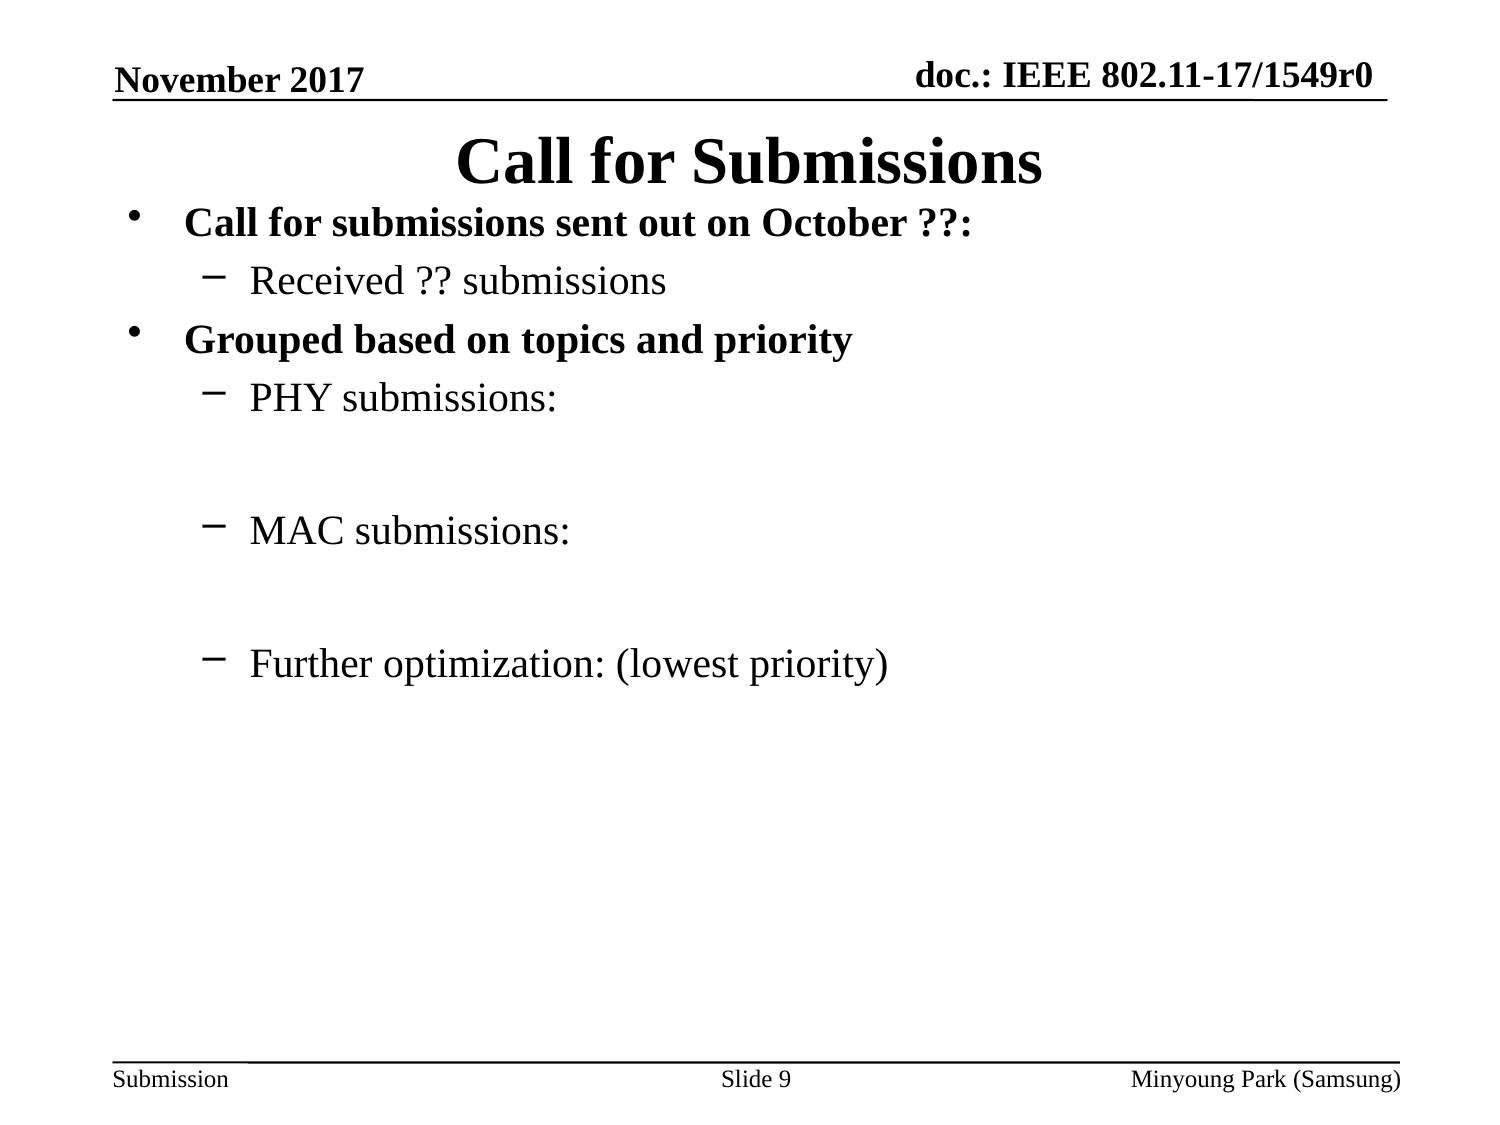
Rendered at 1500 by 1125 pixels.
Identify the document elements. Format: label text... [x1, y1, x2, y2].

list Call for submissions sent out on October ??: Received ?? submissions Grouped based on topics and priority PHY submissions: MAC submissions: Further optimization: (lowest priority) [112, 187, 1388, 1063]
slide_number Slide 9 [712, 1061, 800, 1093]
footer Minyoung Park (Samsung) [949, 1061, 1402, 1093]
title Call for Submissions [112, 112, 1388, 187]
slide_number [114, 54, 374, 101]
